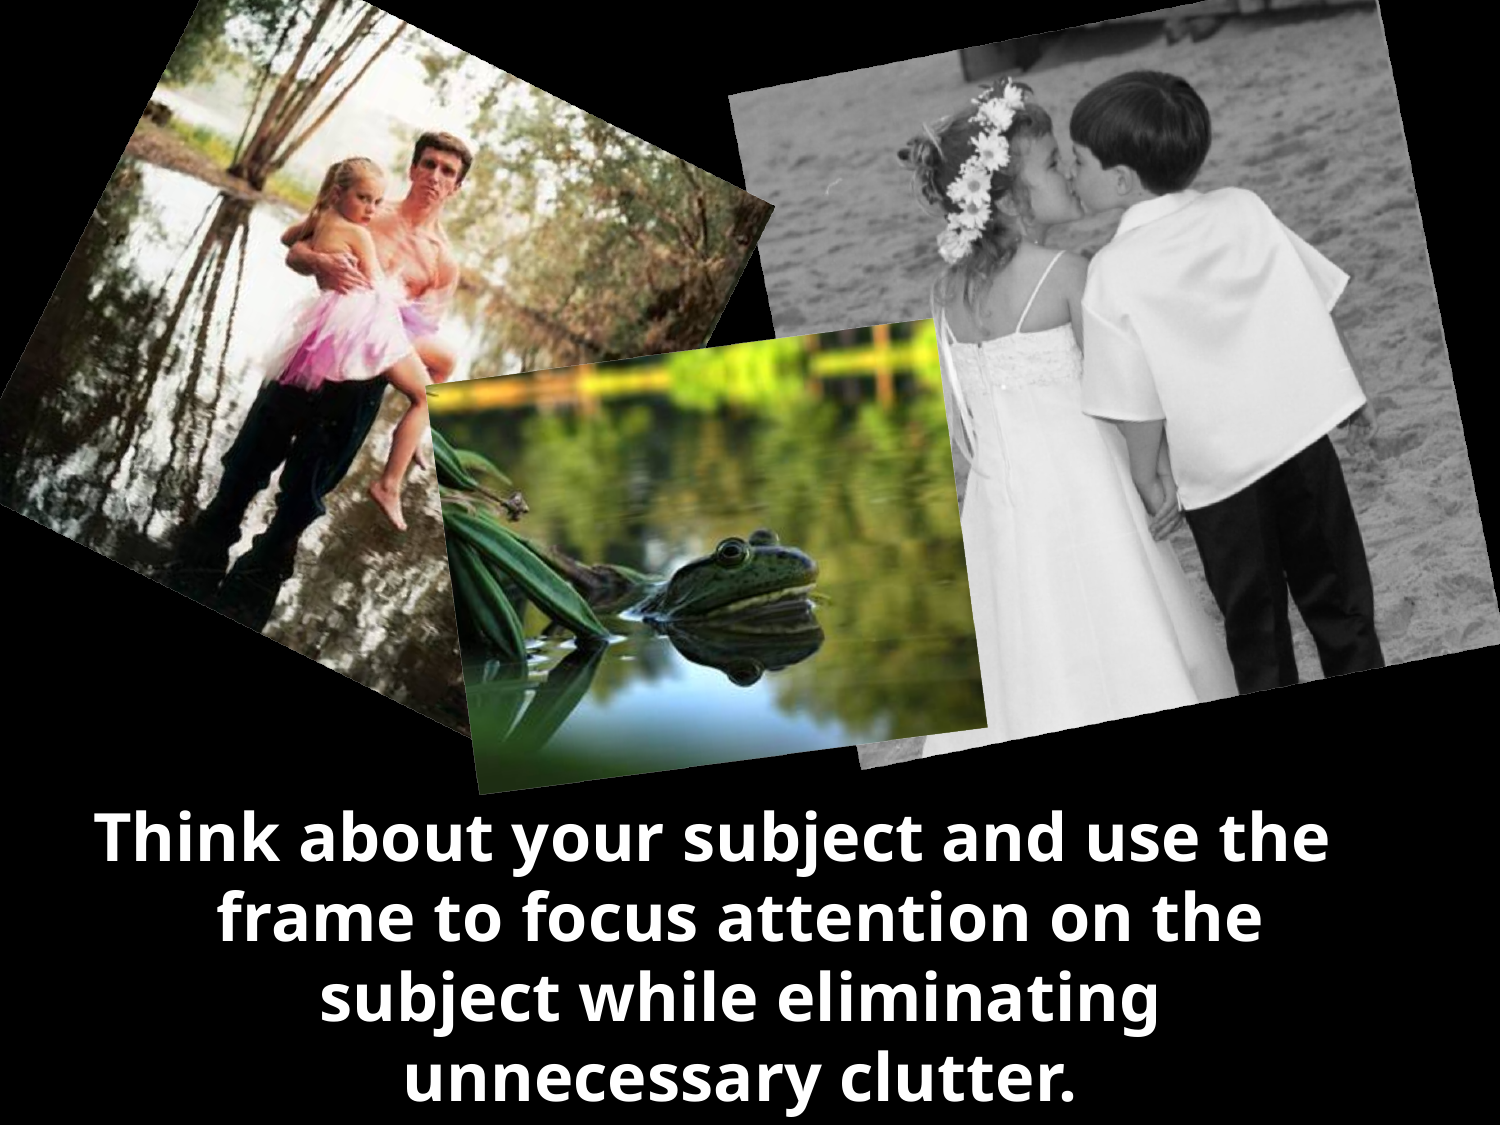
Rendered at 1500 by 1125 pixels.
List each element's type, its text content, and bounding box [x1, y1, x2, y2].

list Think about your subject and use the frame to focus attention on the subject while eliminating unnecessary clutter. [37, 787, 1388, 1076]
picture [0, 0, 1500, 794]
